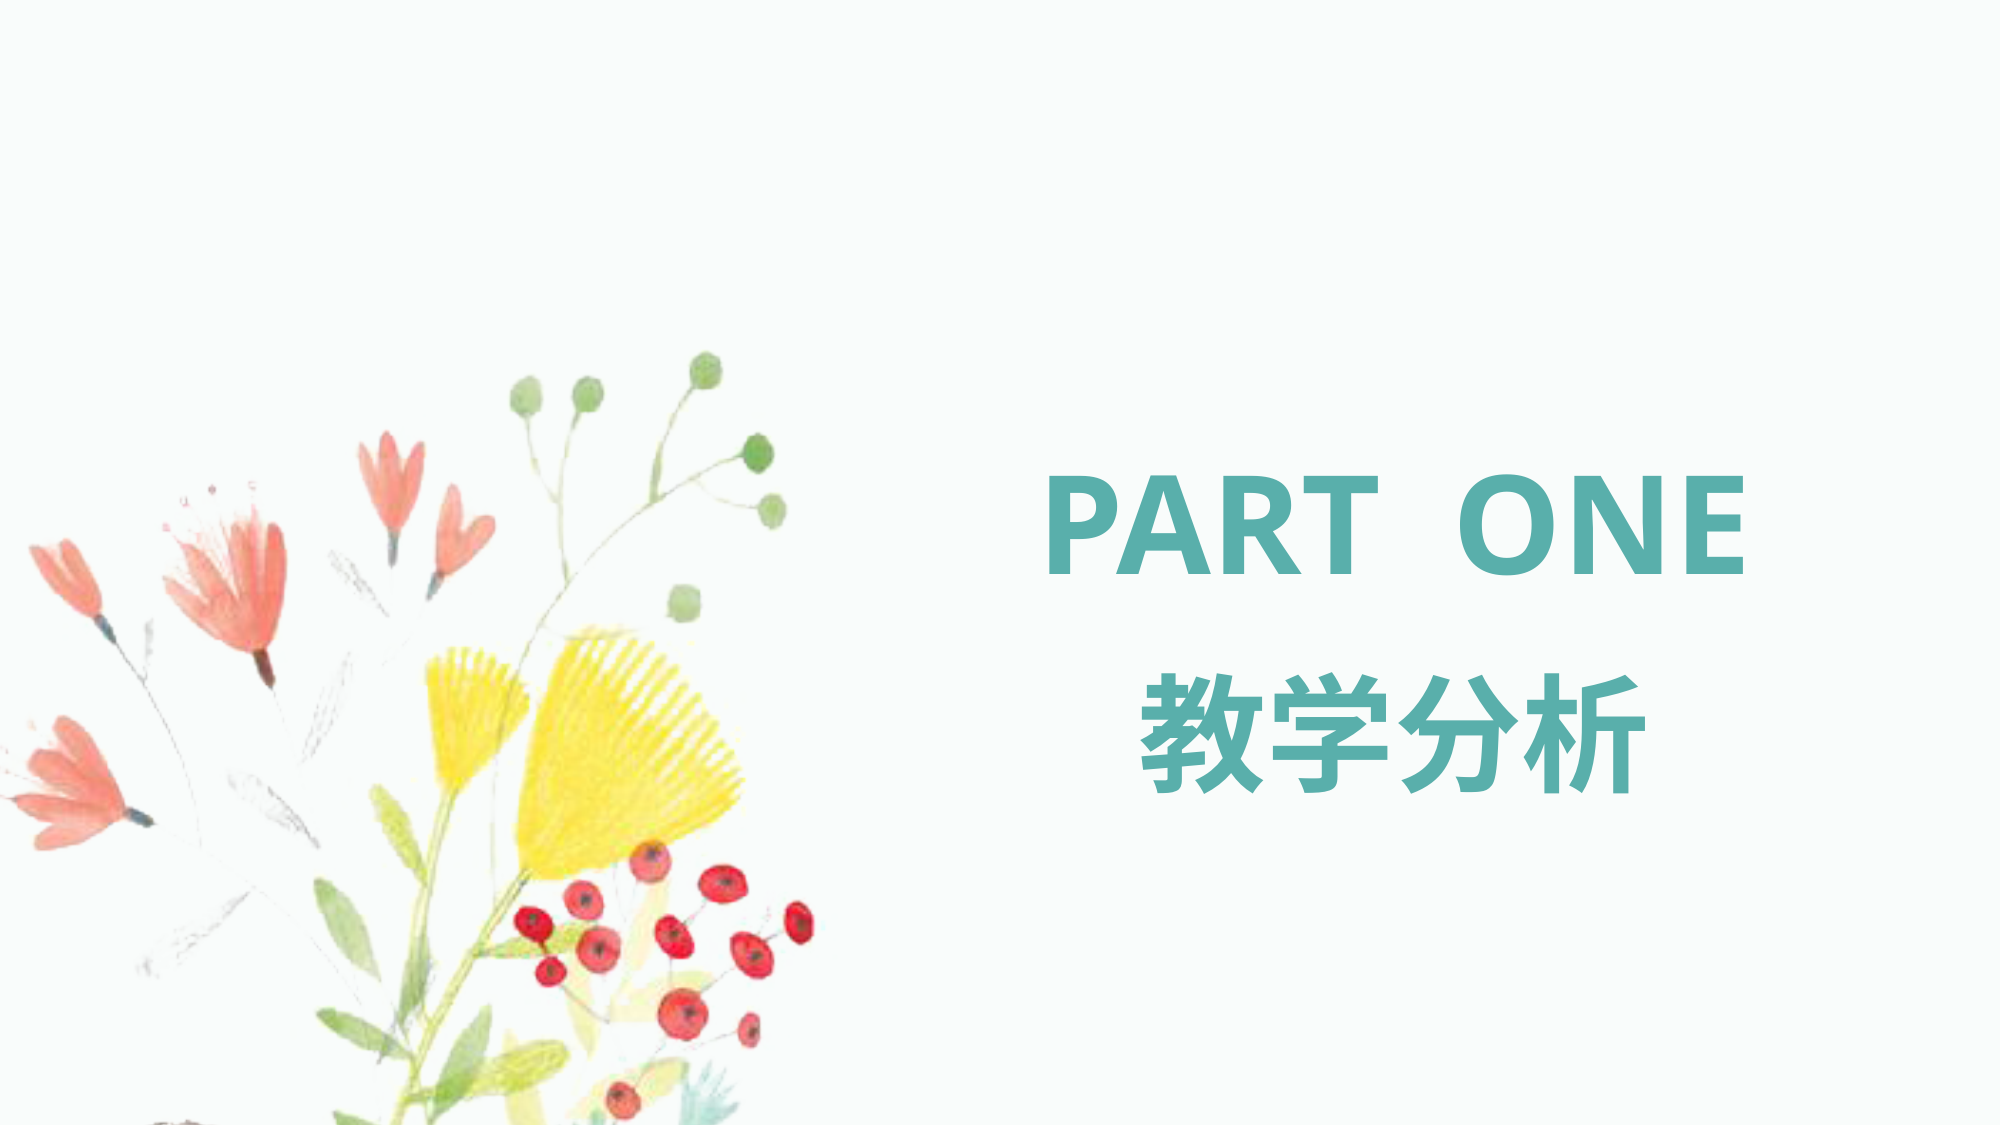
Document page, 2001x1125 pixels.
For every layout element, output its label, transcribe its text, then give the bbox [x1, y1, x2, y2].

list 教学分析 [915, 664, 1873, 819]
list PART ONE [915, 447, 1873, 603]
picture [0, 231, 941, 1125]
